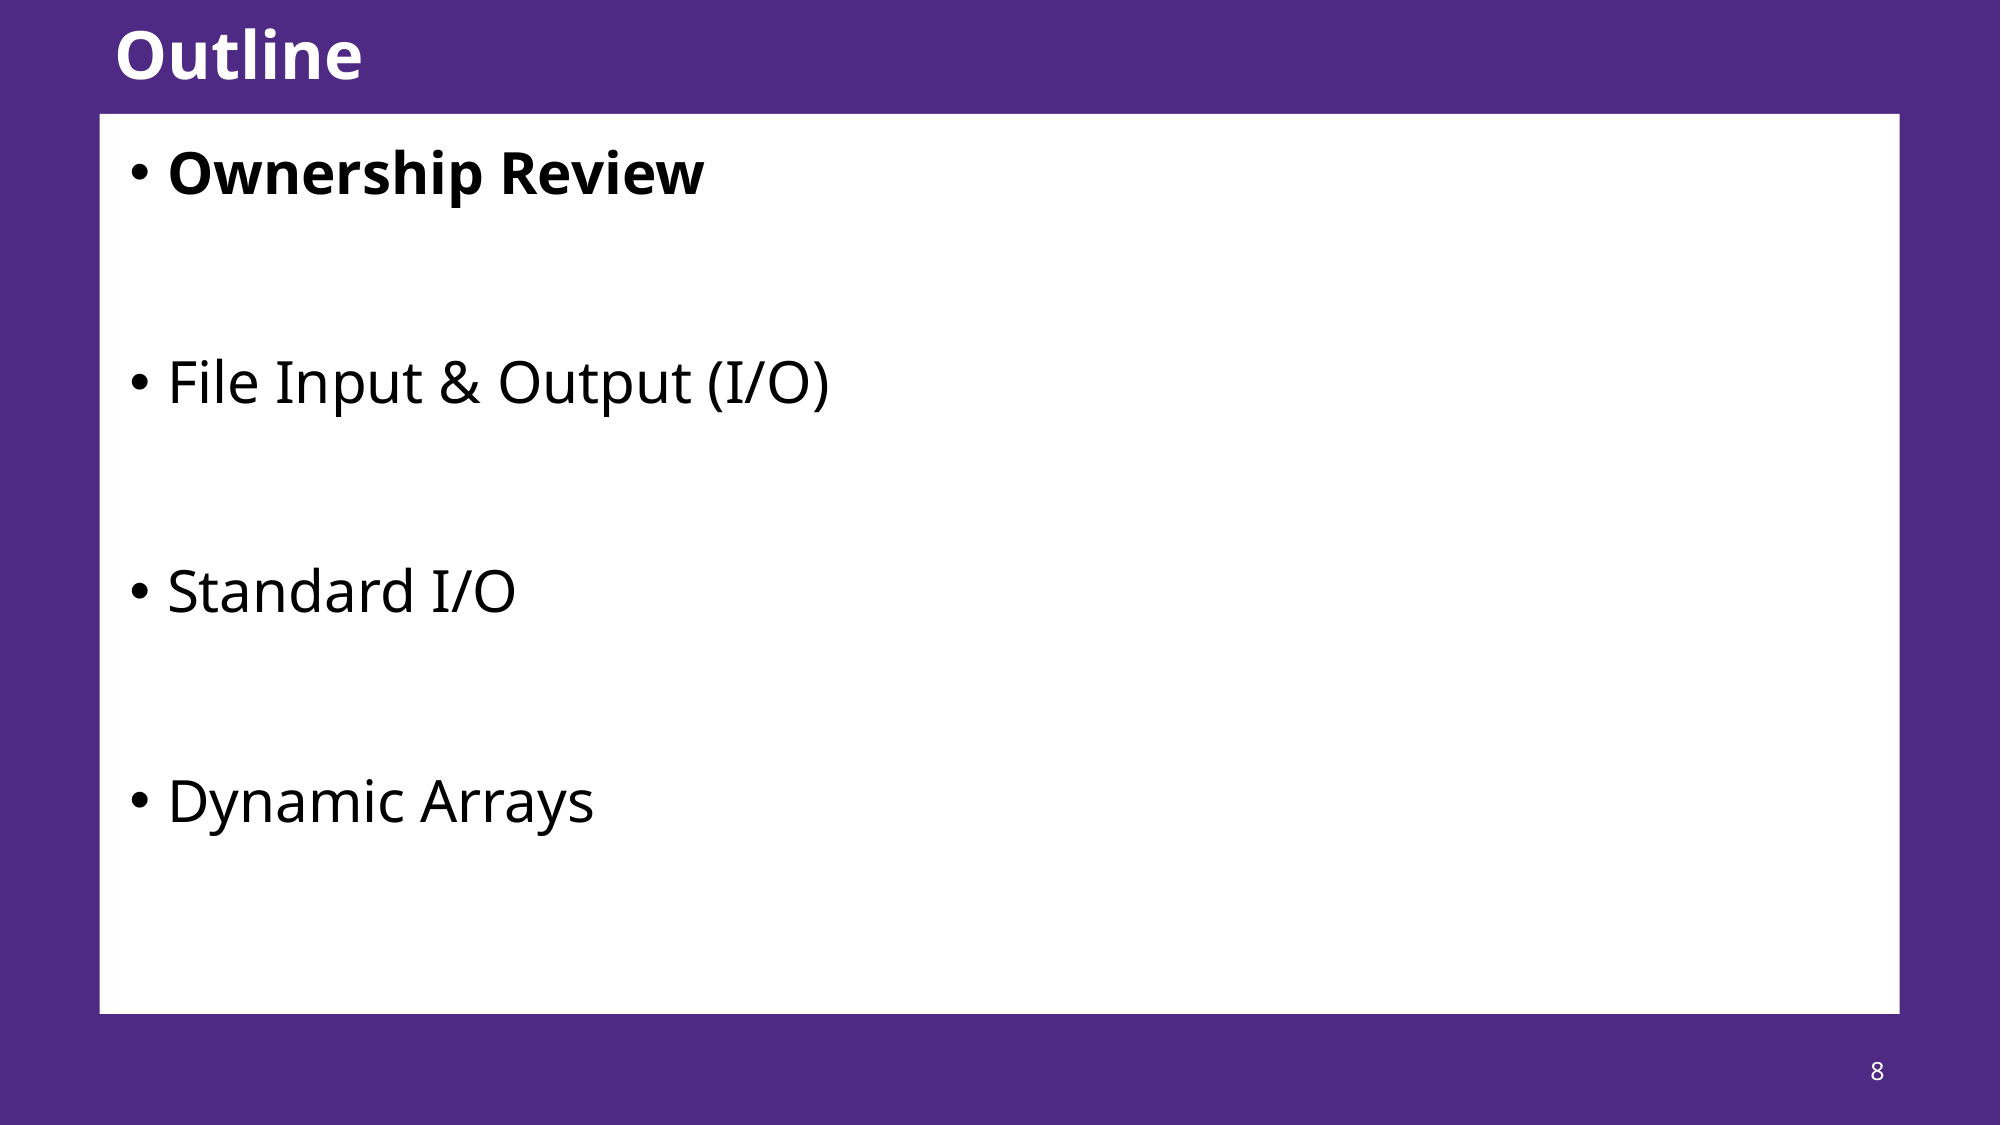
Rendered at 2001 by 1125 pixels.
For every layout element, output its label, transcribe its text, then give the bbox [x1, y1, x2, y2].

title Outline [99, 1, 1900, 114]
slide_number 8 [1749, 1042, 1900, 1103]
list Ownership Review File Input & Output (I/O) Standard I/O Dynamic Arrays [99, 114, 1900, 1014]
